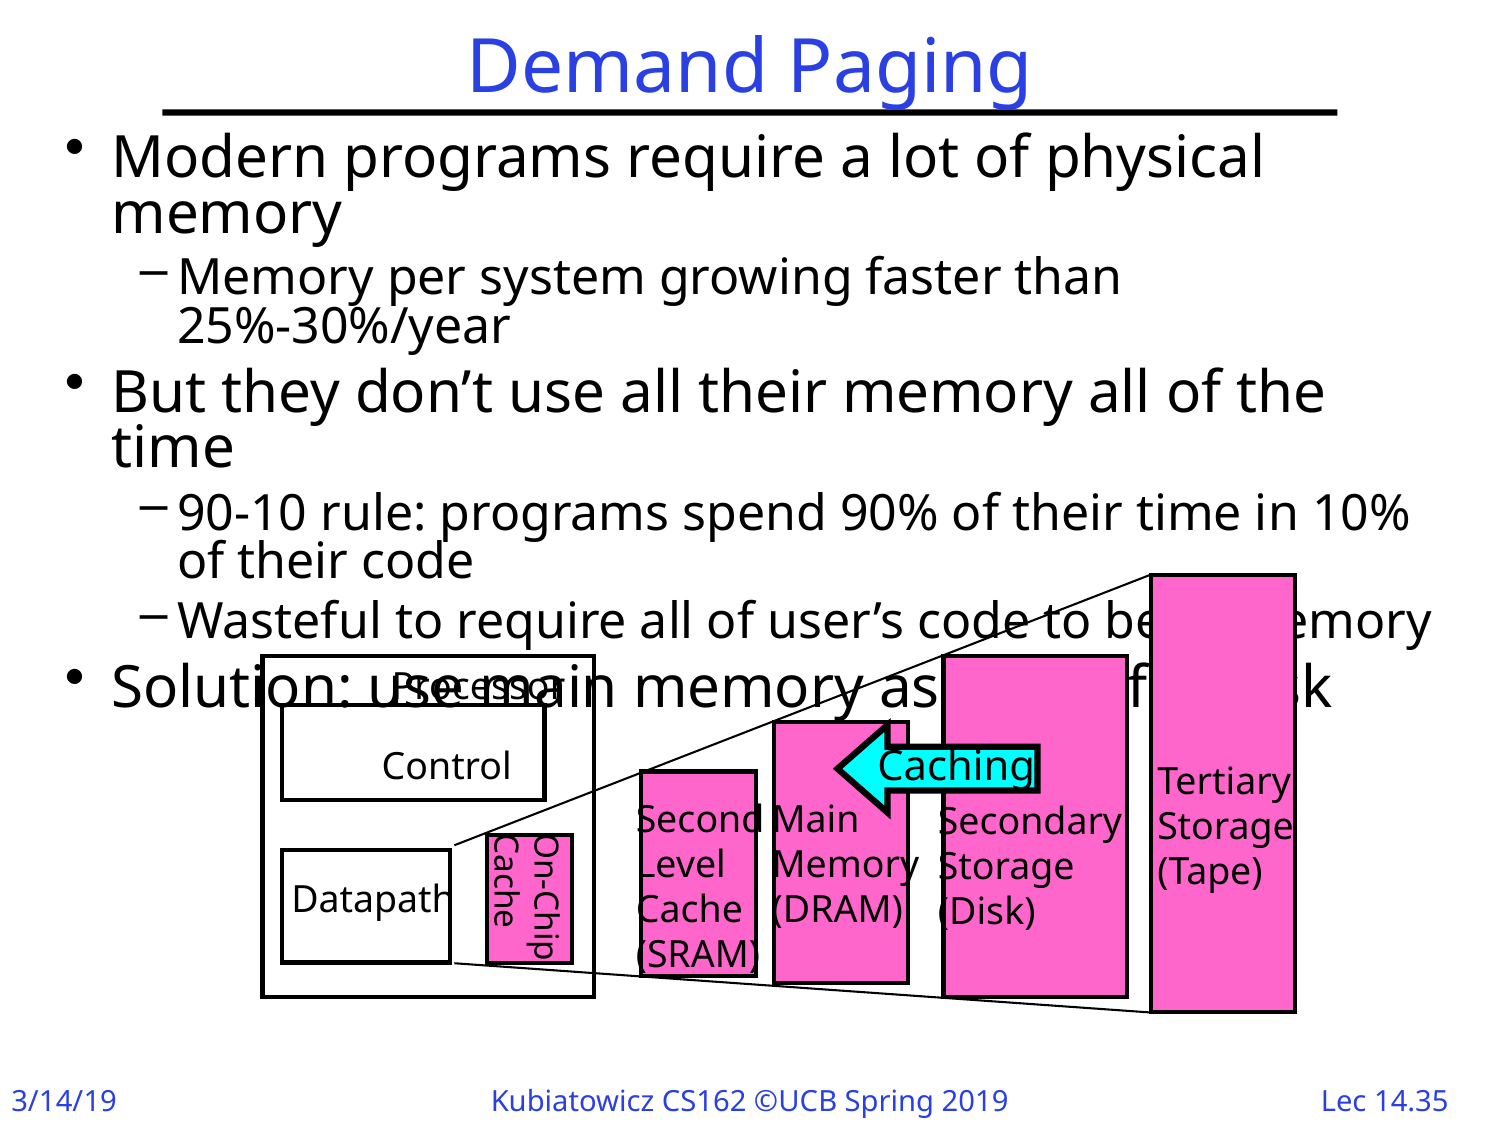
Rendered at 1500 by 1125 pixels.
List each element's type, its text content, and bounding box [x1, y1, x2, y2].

list Modern programs require a lot of physical memory Memory per system growing faster than 25%-30%/year But they don’t use all their memory all of the time 90-10 rule: programs spend 90% of their time in 10% of their code Wasteful to require all of user’s code to be in memory Solution: use main memory as cache for disk [50, 125, 1463, 1050]
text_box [262, 574, 1302, 1013]
title Demand Paging [162, 24, 1338, 113]
